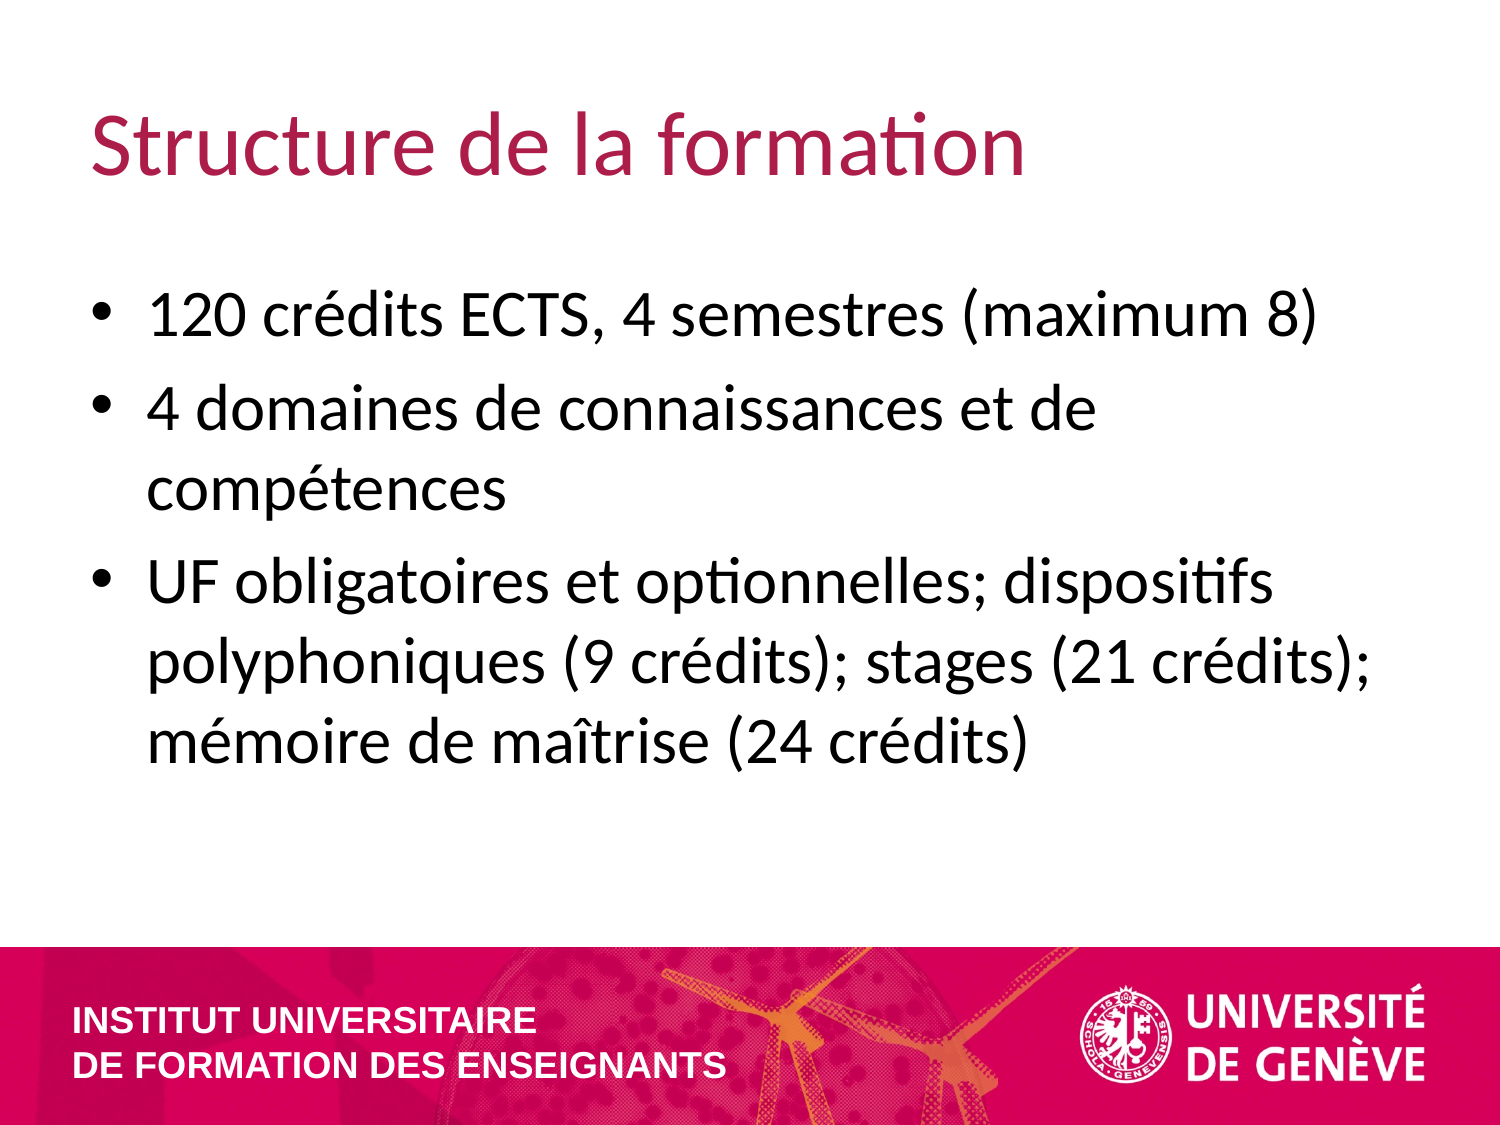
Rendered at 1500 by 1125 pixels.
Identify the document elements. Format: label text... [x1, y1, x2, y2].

title Structure de la formation [75, 45, 1425, 233]
list 120 crédits ECTS, 4 semestres (maximum 8) 4 domaines de connaissances et de compétences UF obligatoires et optionnelles; dispositifs polyphoniques (9 crédits); stages (21 crédits); mémoire de maîtrise (24 crédits) [75, 262, 1425, 929]
picture [0, 947, 1500, 1125]
